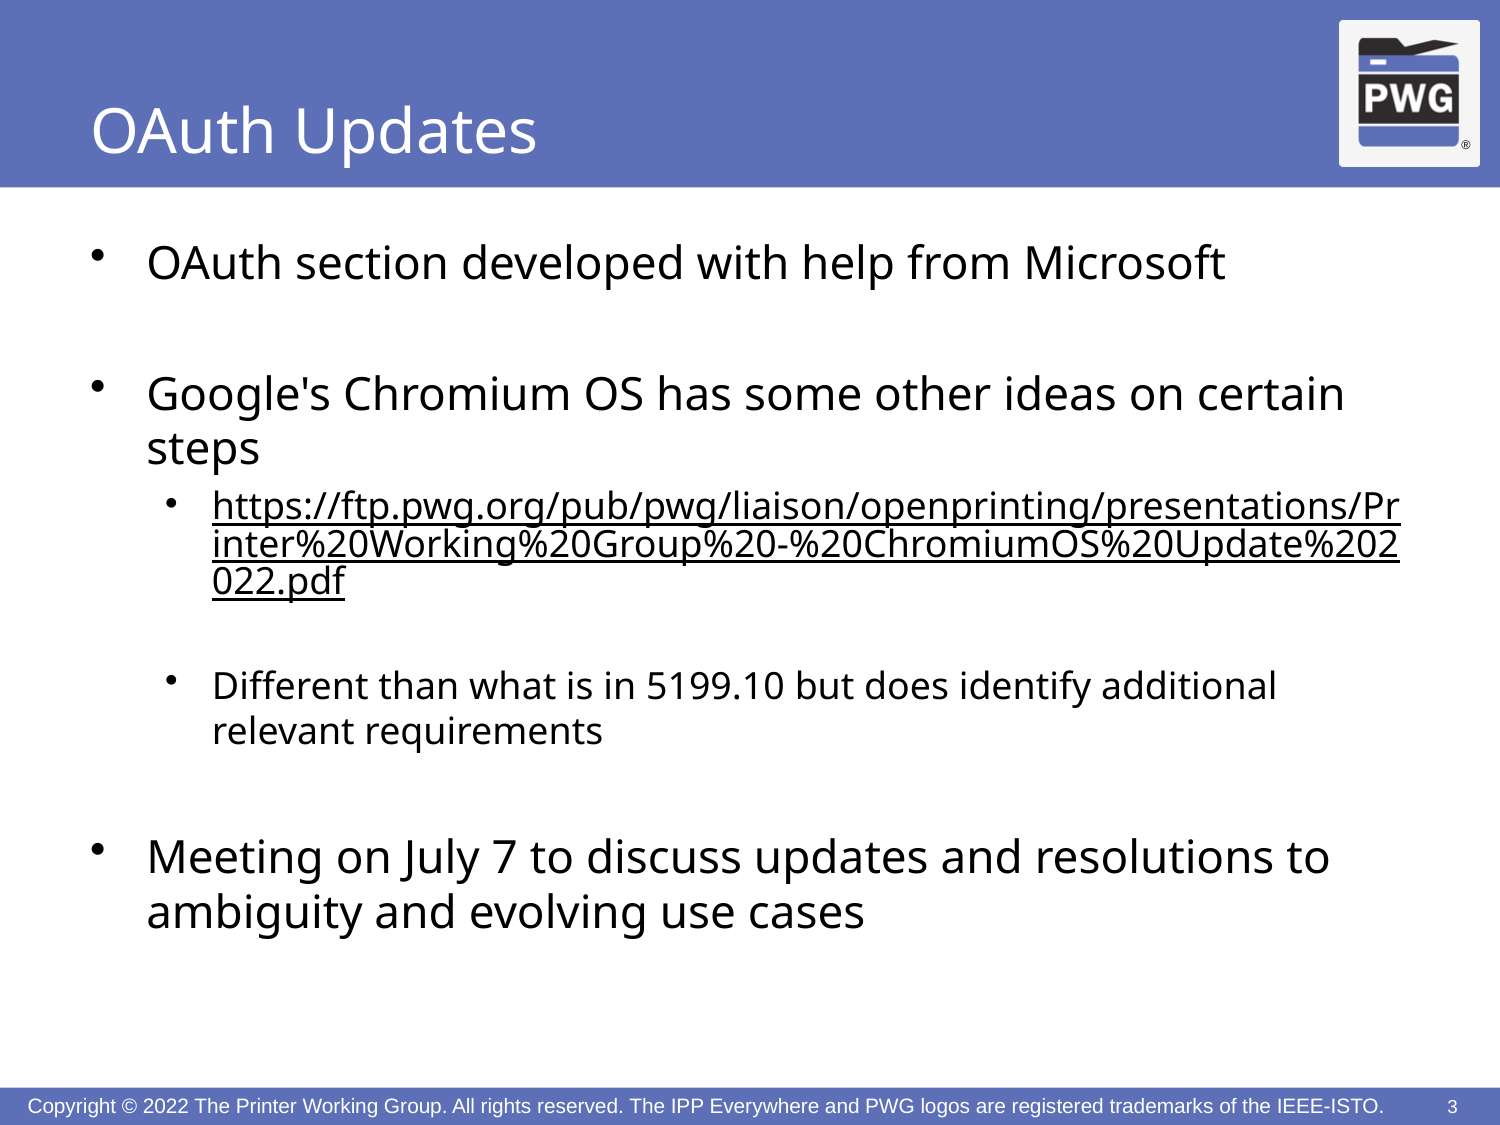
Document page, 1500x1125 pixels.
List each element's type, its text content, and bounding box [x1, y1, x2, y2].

list OAuth section developed with help from Microsoft Google's Chromium OS has some other ideas on certain steps https://ftp.pwg.org/pub/pwg/liaison/openprinting/presentations/Printer%20Working%20Group%20-%20ChromiumOS%20Update%202022.pdf Different than what is in 5199.10 but does identify additional relevant requirements Meeting on July 7 to discuss updates and resolutions to ambiguity and evolving use cases [74, 224, 1426, 1068]
title OAuth Updates [74, 7, 1318, 175]
slide_number 3 [1405, 1087, 1500, 1125]
picture [1339, 20, 1480, 167]
